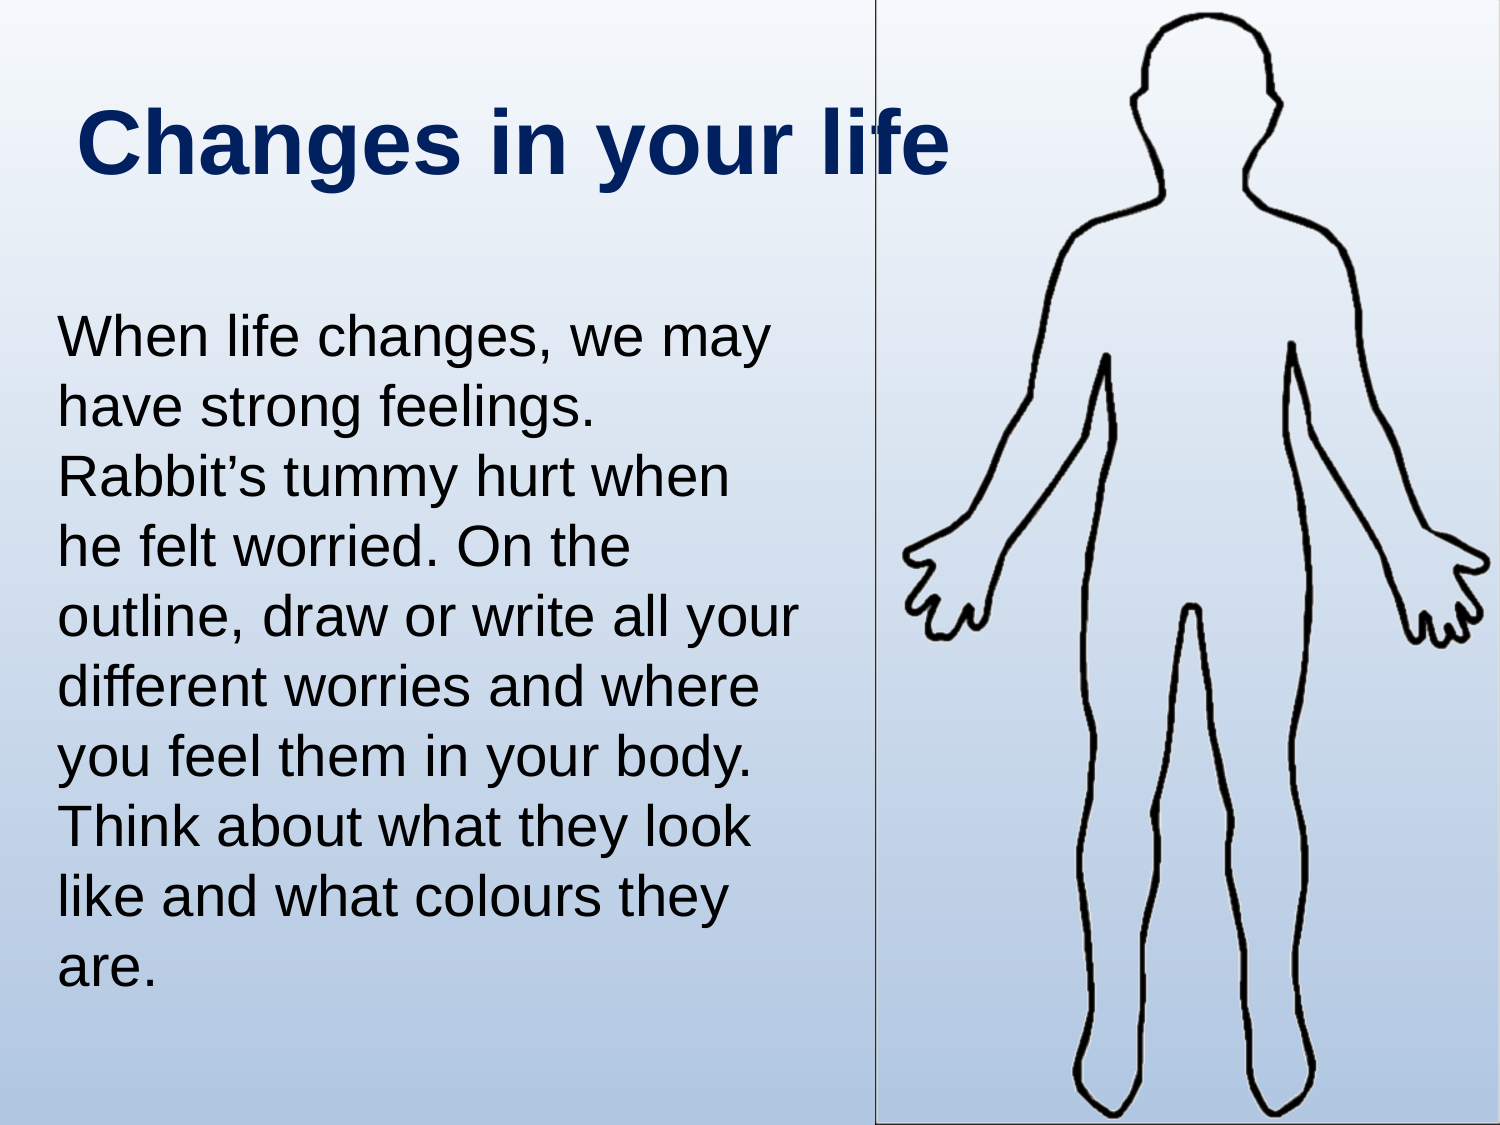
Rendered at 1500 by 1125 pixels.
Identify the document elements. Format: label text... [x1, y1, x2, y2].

text_box When life changes, we may have strong feelings. Rabbit’s tummy hurt when he felt worried. On the outline, draw or write all your different worries and where you feel them in your body. Think about what they look like and what colours they are. [5, 290, 822, 1006]
picture [875, 0, 1500, 1125]
title Changes in your life [61, 17, 870, 259]
